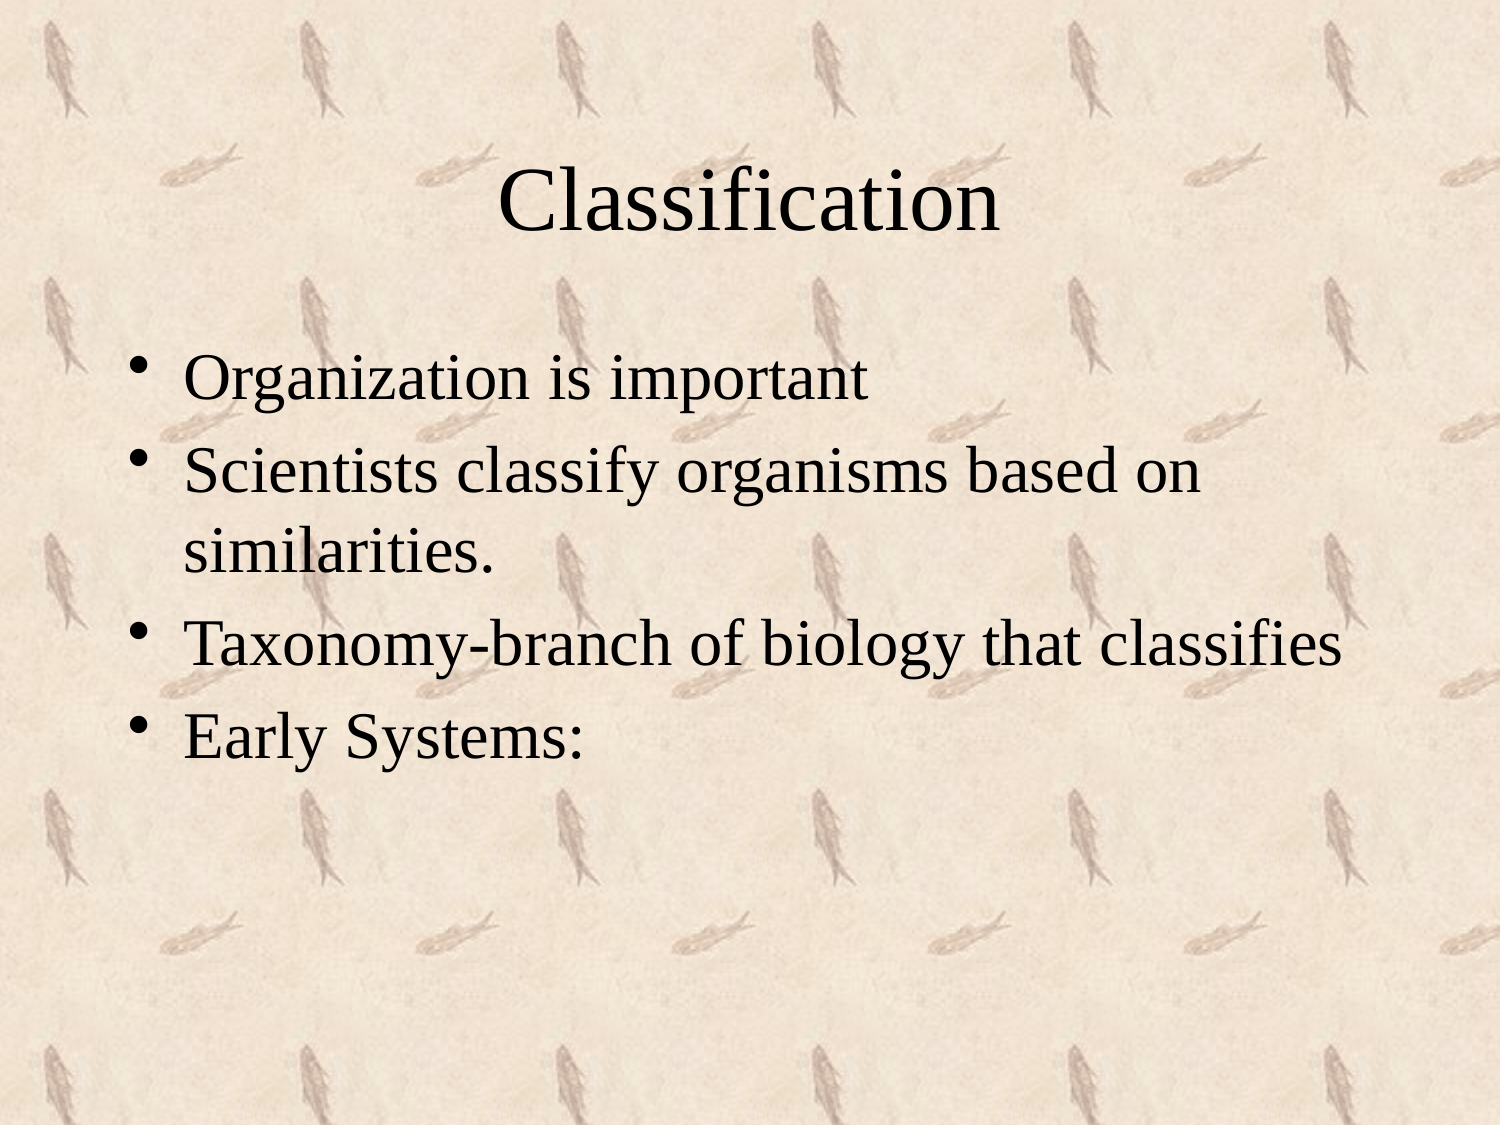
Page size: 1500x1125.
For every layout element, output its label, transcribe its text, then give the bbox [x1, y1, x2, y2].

list Organization is important Scientists classify organisms based on similarities. Taxonomy-branch of biology that classifies Early Systems: [112, 324, 1388, 1001]
title Classification [112, 99, 1388, 288]
